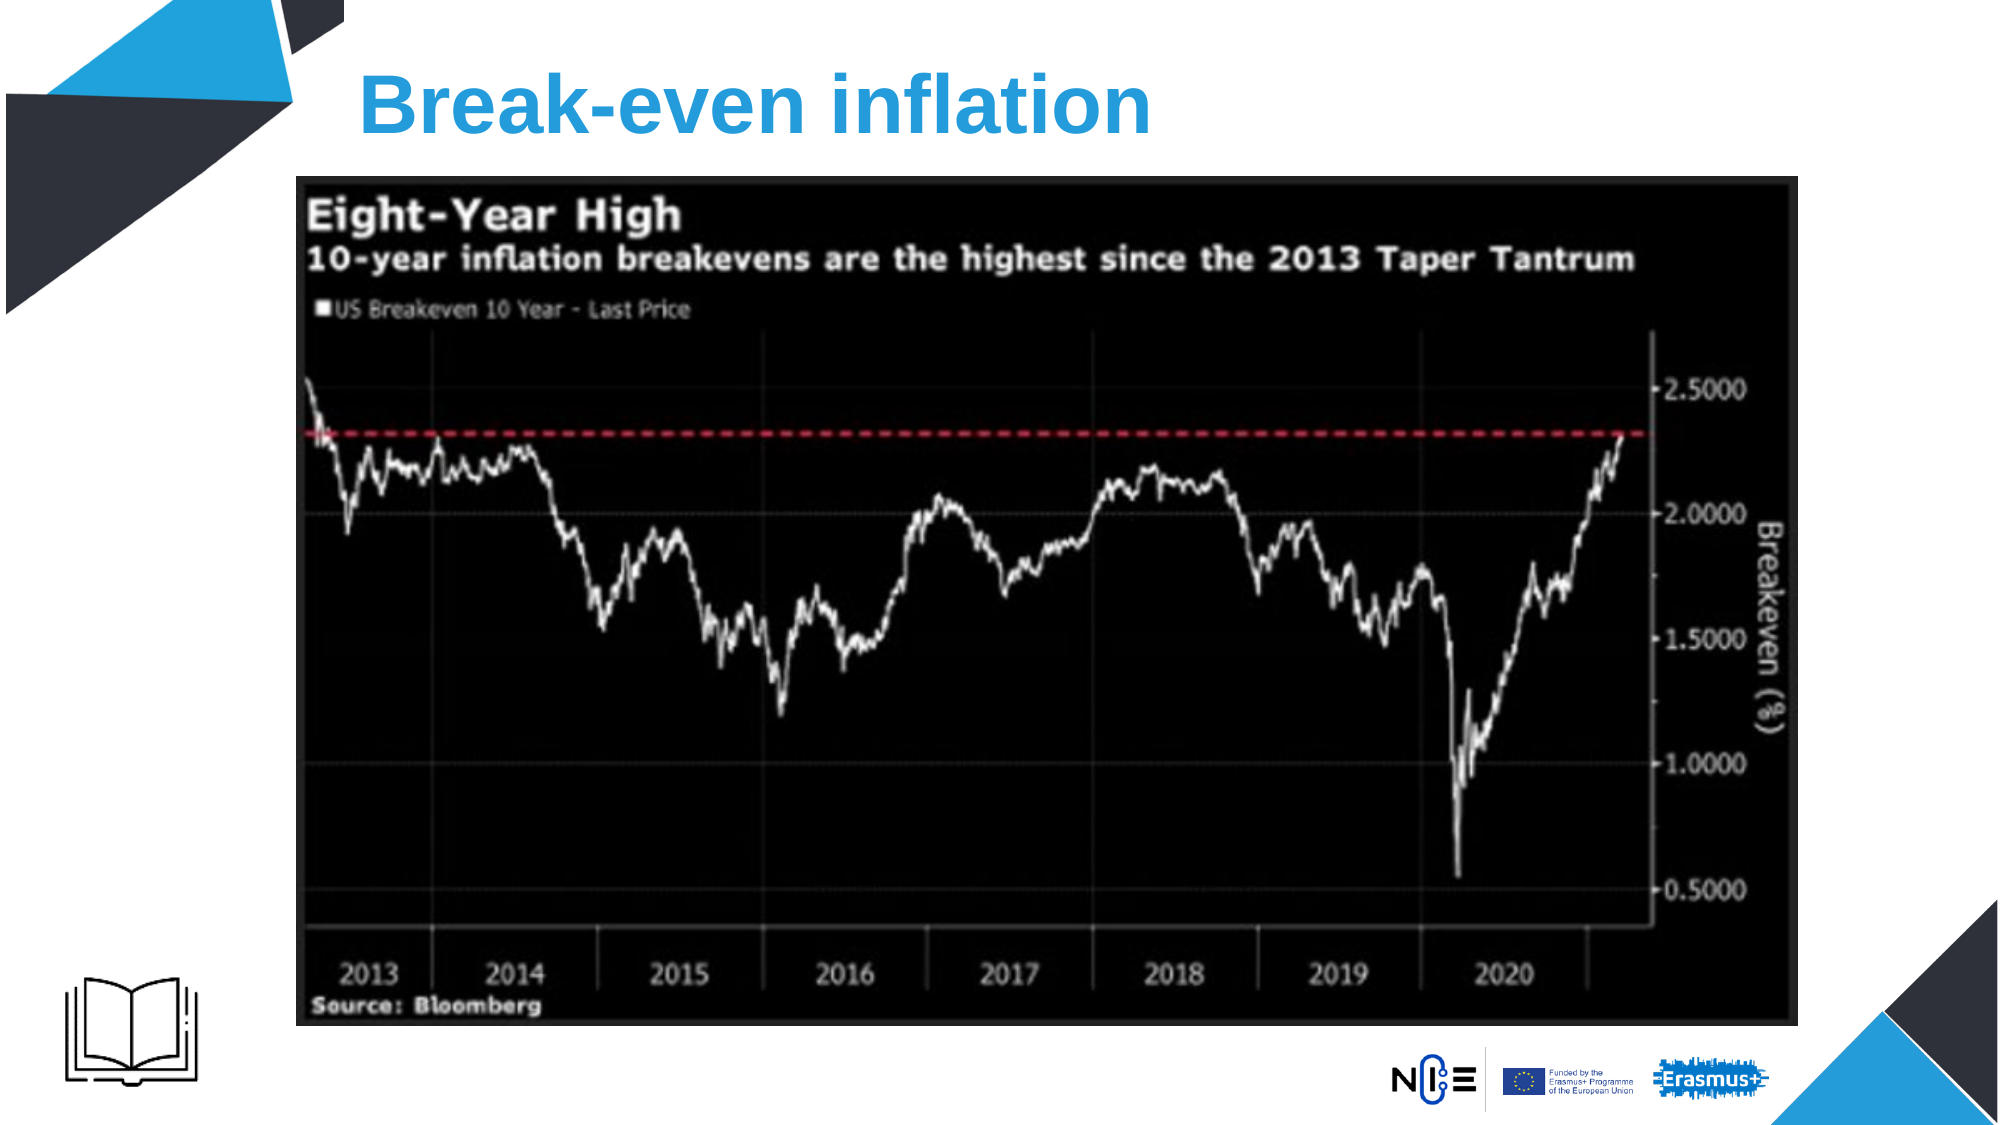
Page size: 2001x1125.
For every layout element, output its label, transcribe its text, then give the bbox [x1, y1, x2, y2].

title Break-even inflation​ [344, 52, 1938, 159]
picture [6, 0, 2000, 1125]
picture [63, 971, 202, 1091]
